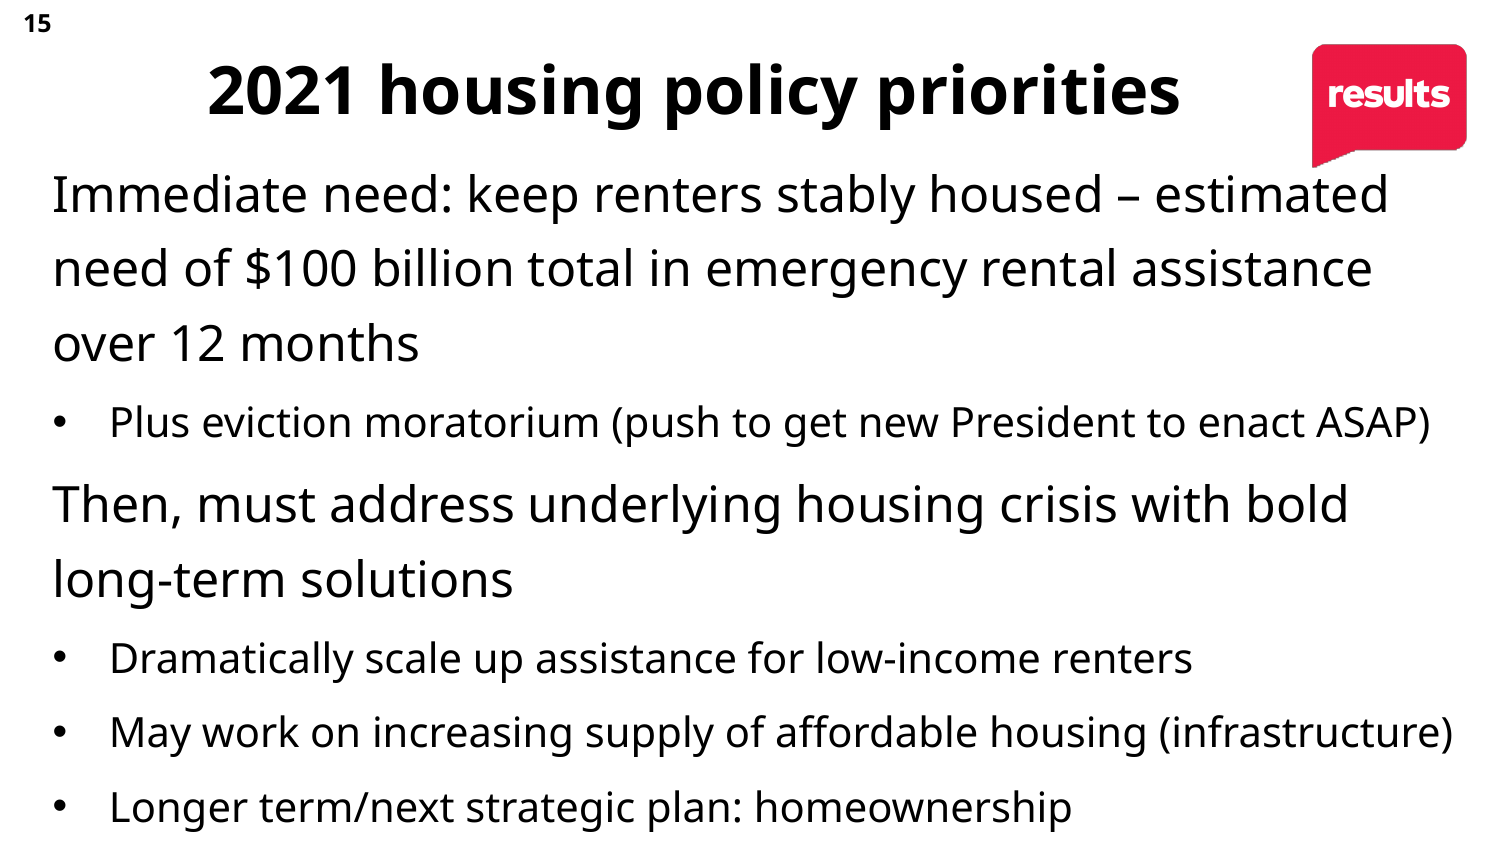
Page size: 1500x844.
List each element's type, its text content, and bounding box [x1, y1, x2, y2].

list Immediate need: keep renters stably housed – estimated need of $100 billion total in emergency rental assistance over 12 months Plus eviction moratorium (push to get new President to enact ASAP) Then, must address underlying housing crisis with bold long-term solutions Dramatically scale up assistance for low-income renters May work on increasing supply of affordable housing (infrastructure) Longer term/next strategic plan: homeownership [37, 140, 1471, 599]
picture [1316, 22, 1490, 185]
title 2021 housing policy priorities [75, 17, 1316, 140]
slide_number 15 [0, 1, 75, 47]
